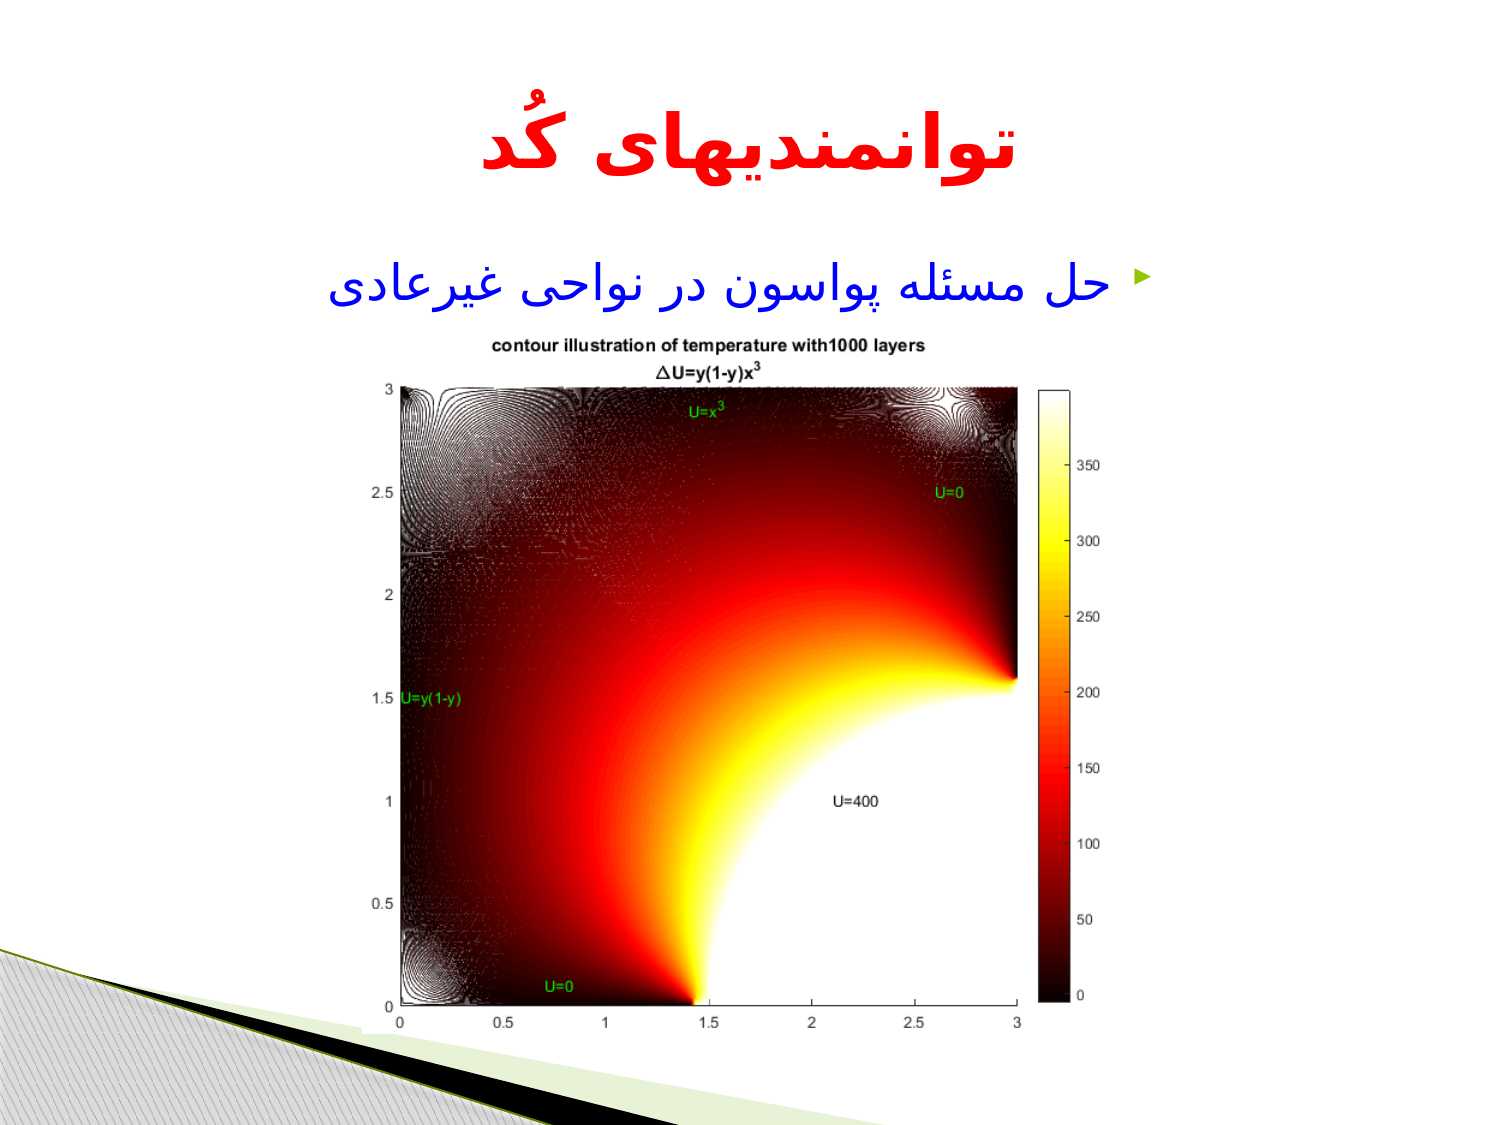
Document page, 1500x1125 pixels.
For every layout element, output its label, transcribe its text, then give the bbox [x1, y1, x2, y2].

picture [362, 337, 1116, 1034]
title توانمندیهای کُد [75, 45, 1425, 233]
list حل مسئله پواسون در نواحی غیرعادی [75, 243, 1425, 986]
